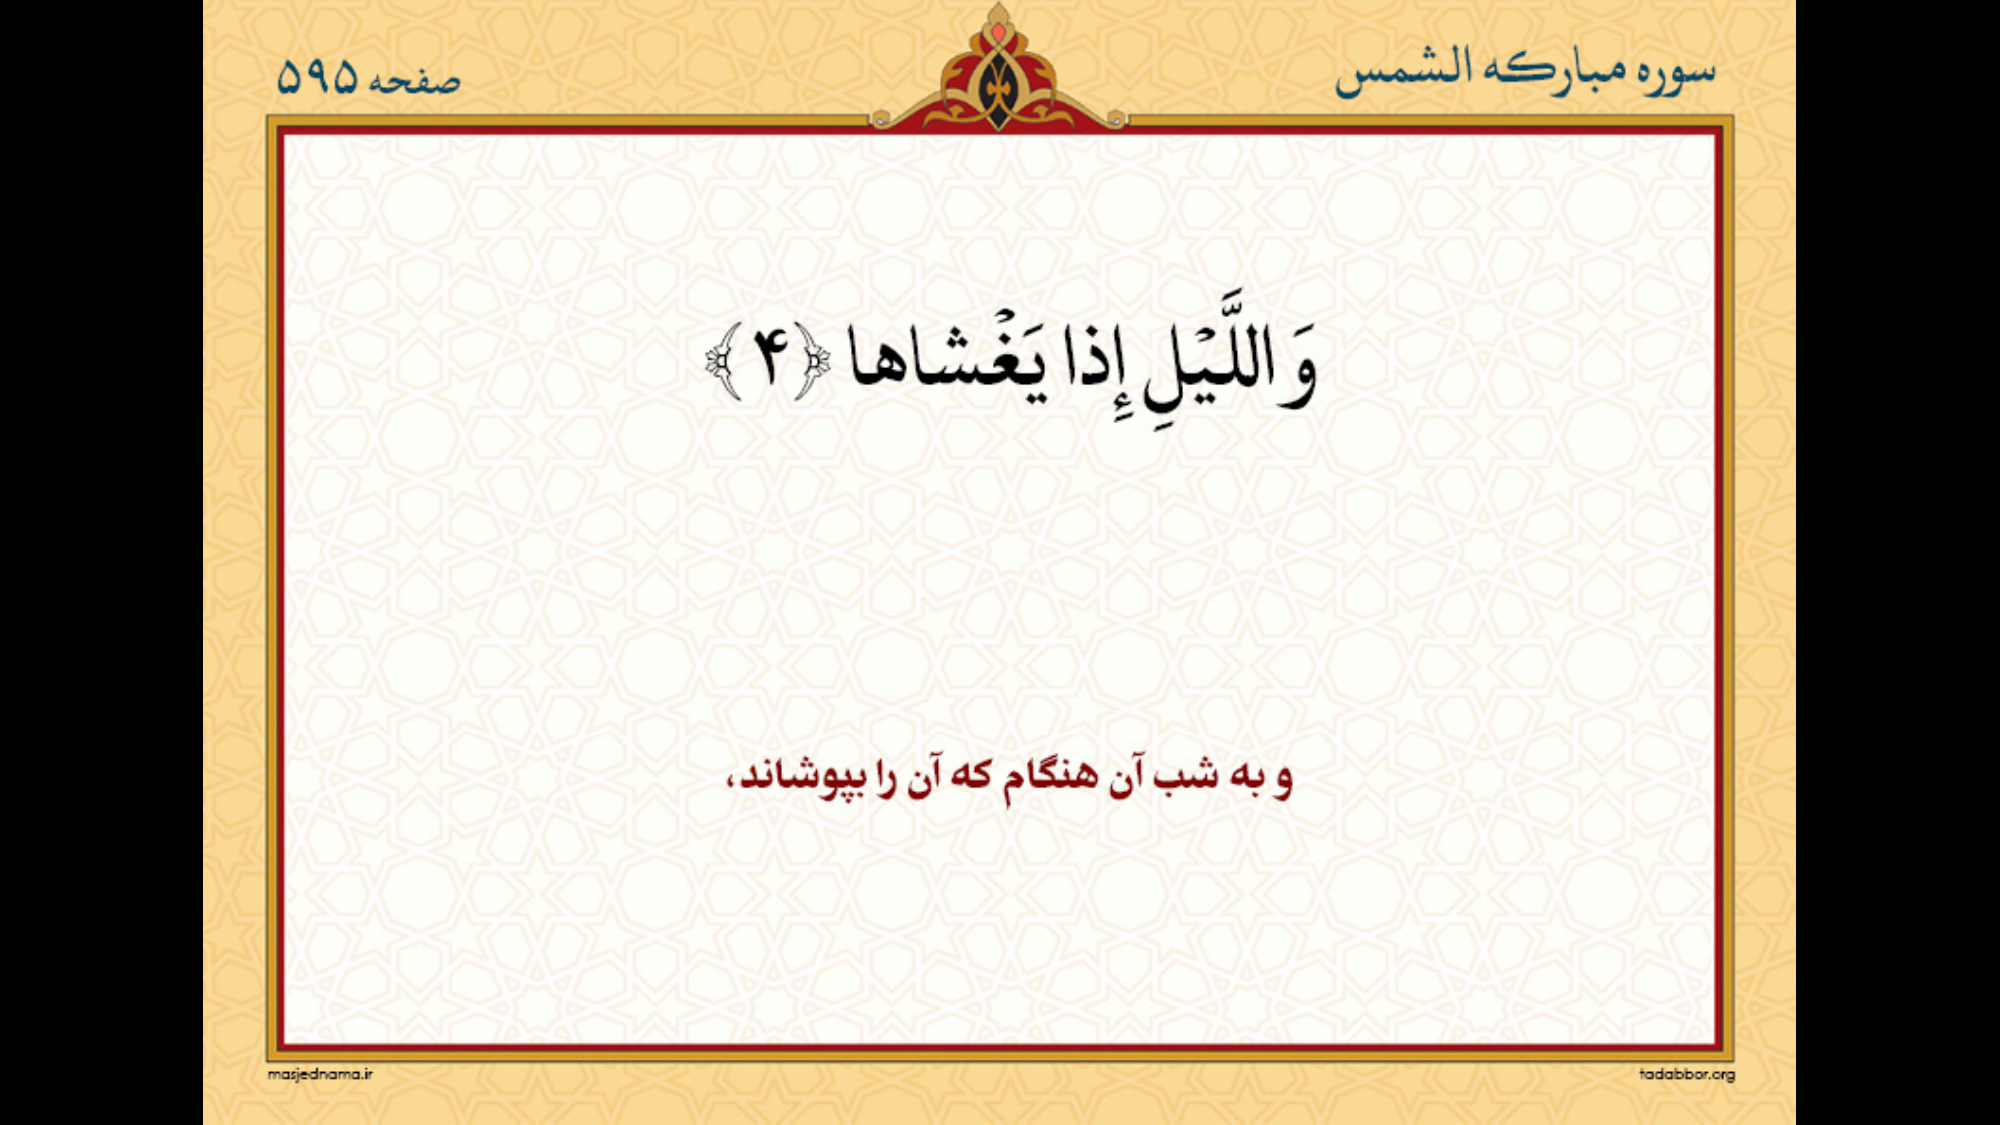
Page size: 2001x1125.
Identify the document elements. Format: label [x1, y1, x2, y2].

picture [203, 0, 1796, 1125]
